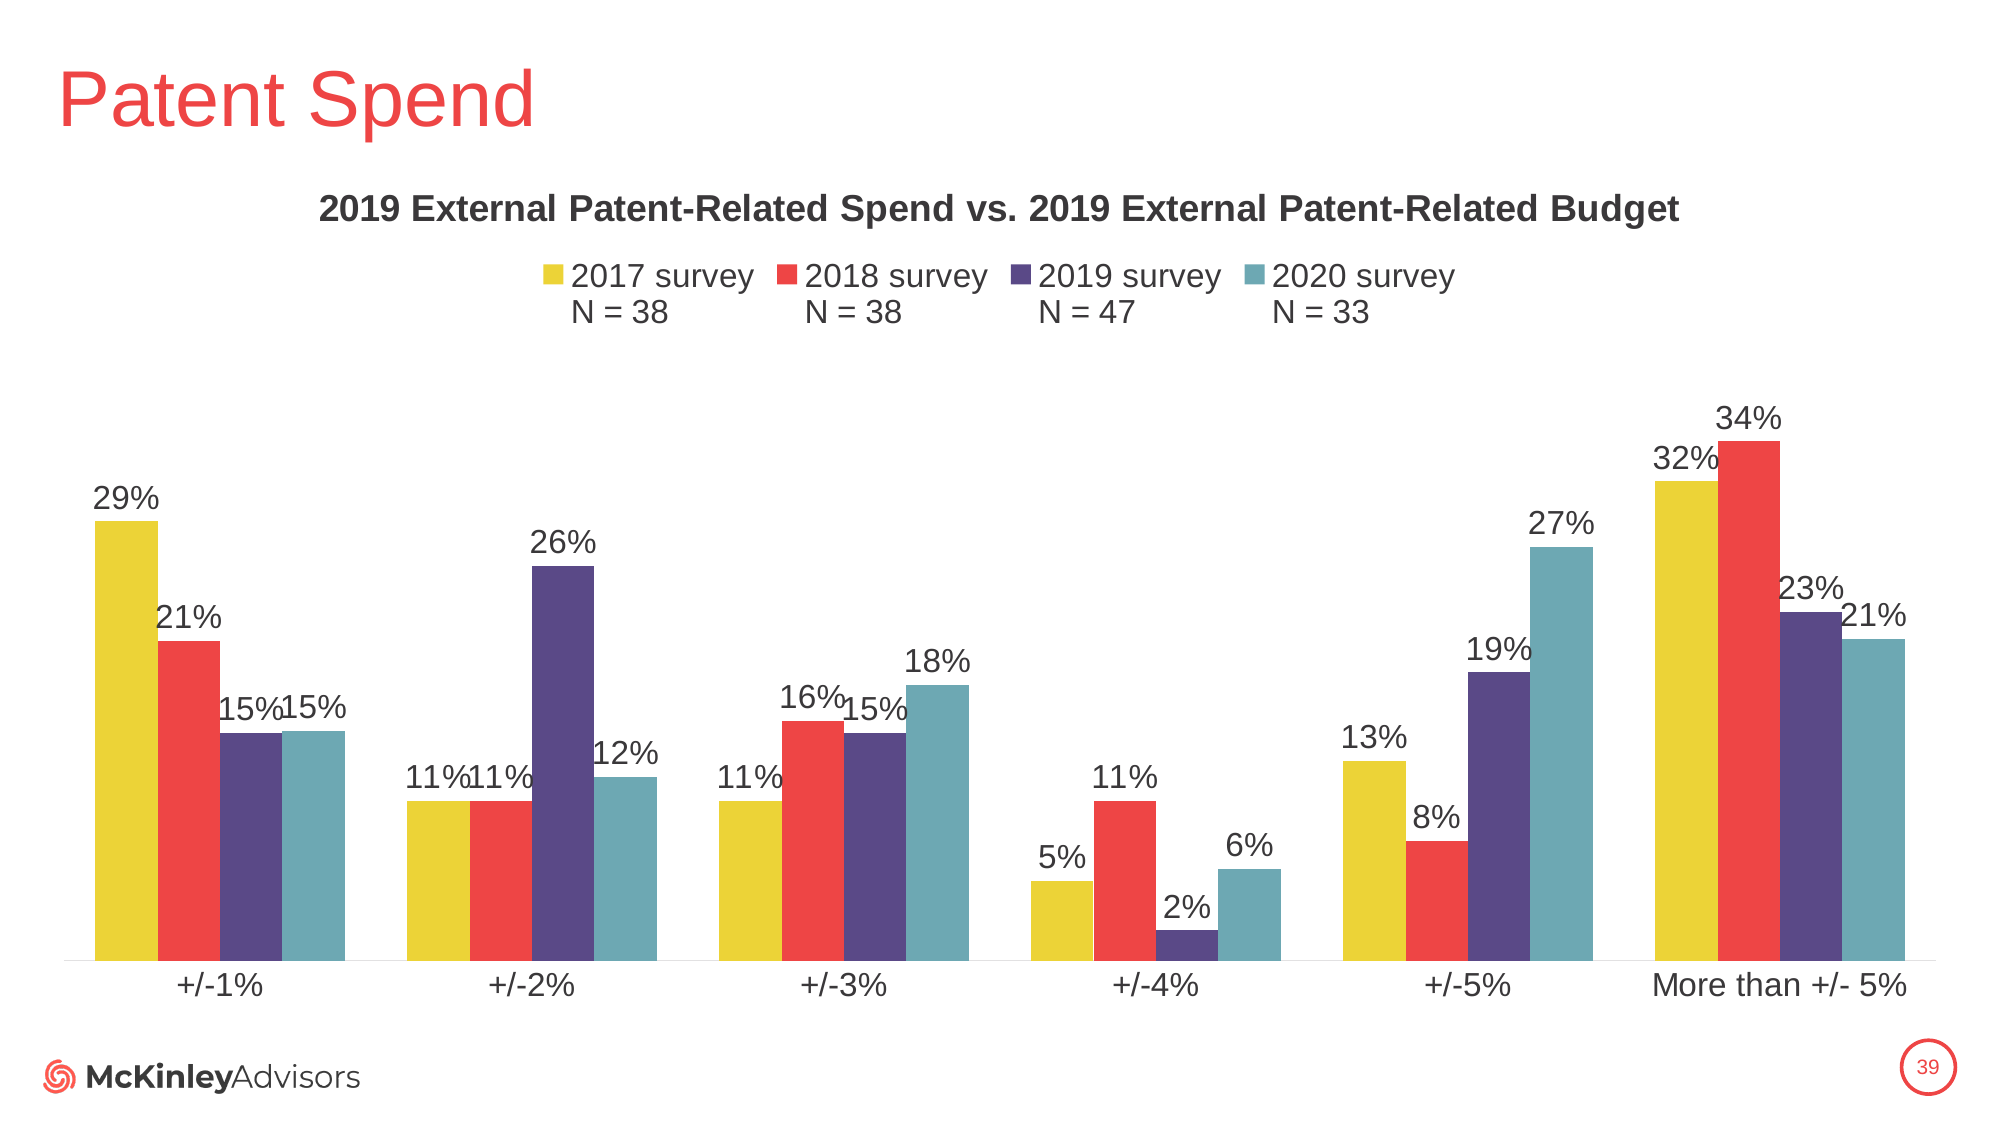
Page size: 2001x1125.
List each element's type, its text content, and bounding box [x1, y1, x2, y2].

chart [24, 149, 1975, 1020]
title Patent Spend [42, 36, 1966, 149]
slide_number 39 [1893, 1035, 1963, 1096]
picture [42, 1059, 360, 1094]
